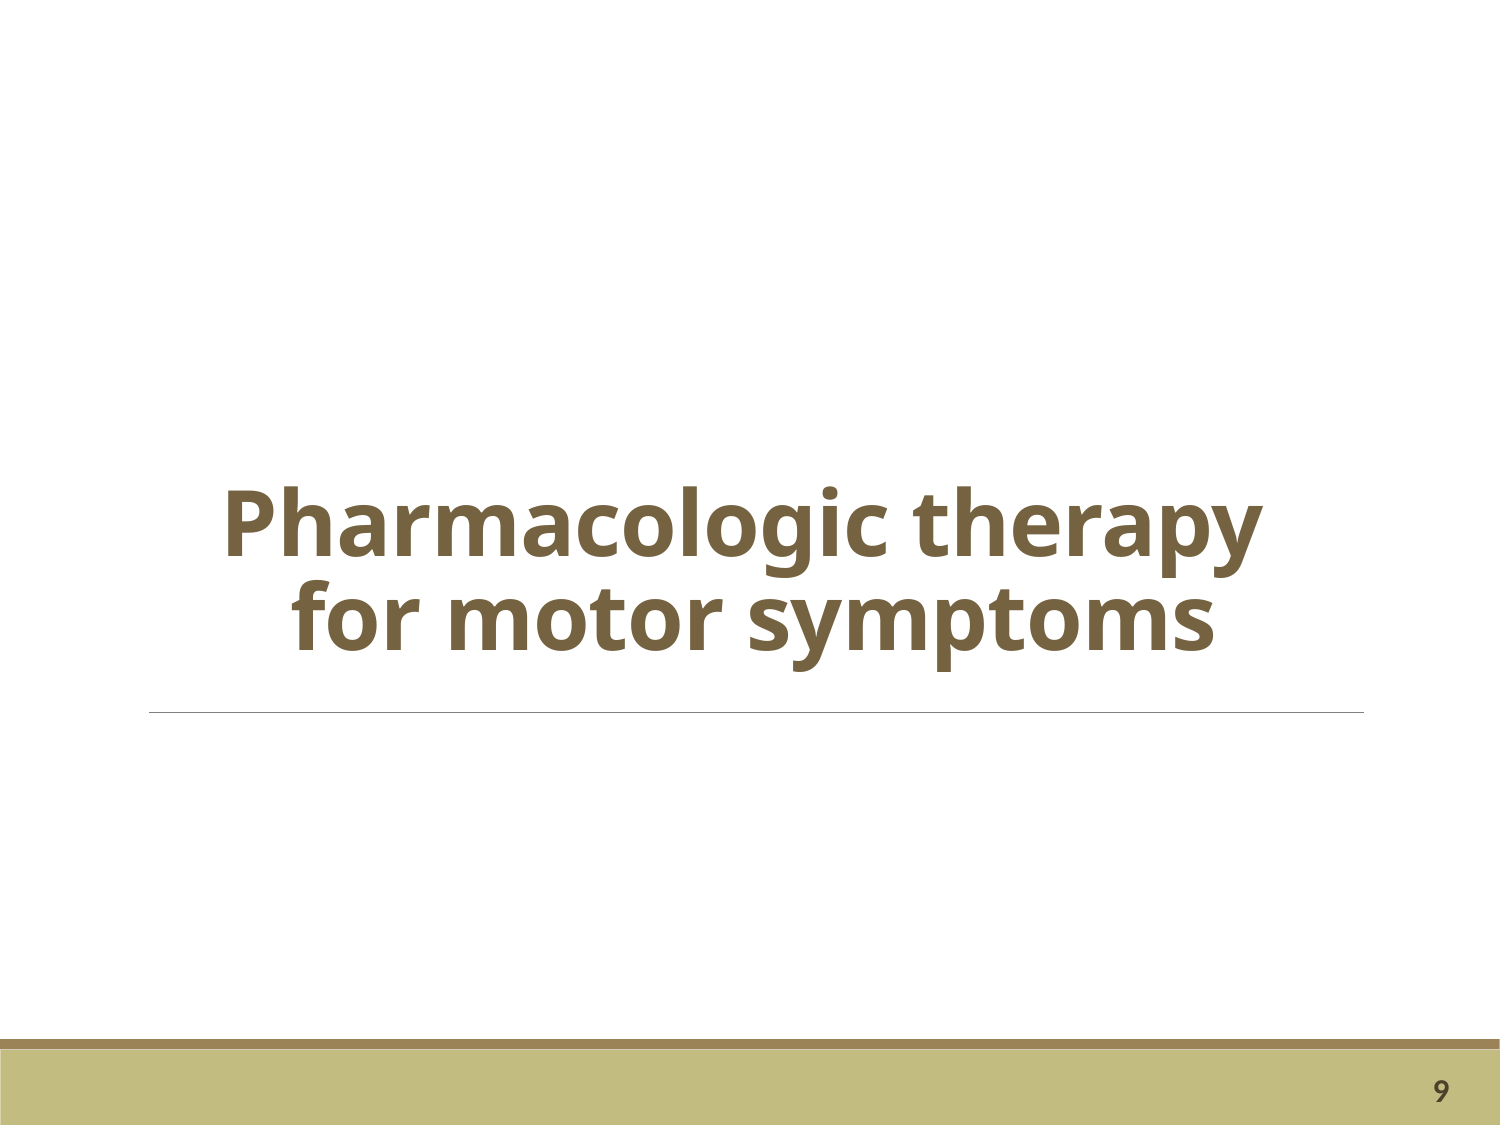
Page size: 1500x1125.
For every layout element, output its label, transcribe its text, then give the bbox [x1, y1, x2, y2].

slide_number 9 [1302, 1059, 1465, 1120]
title Pharmacologic therapy for motor symptoms [135, 124, 1373, 677]
